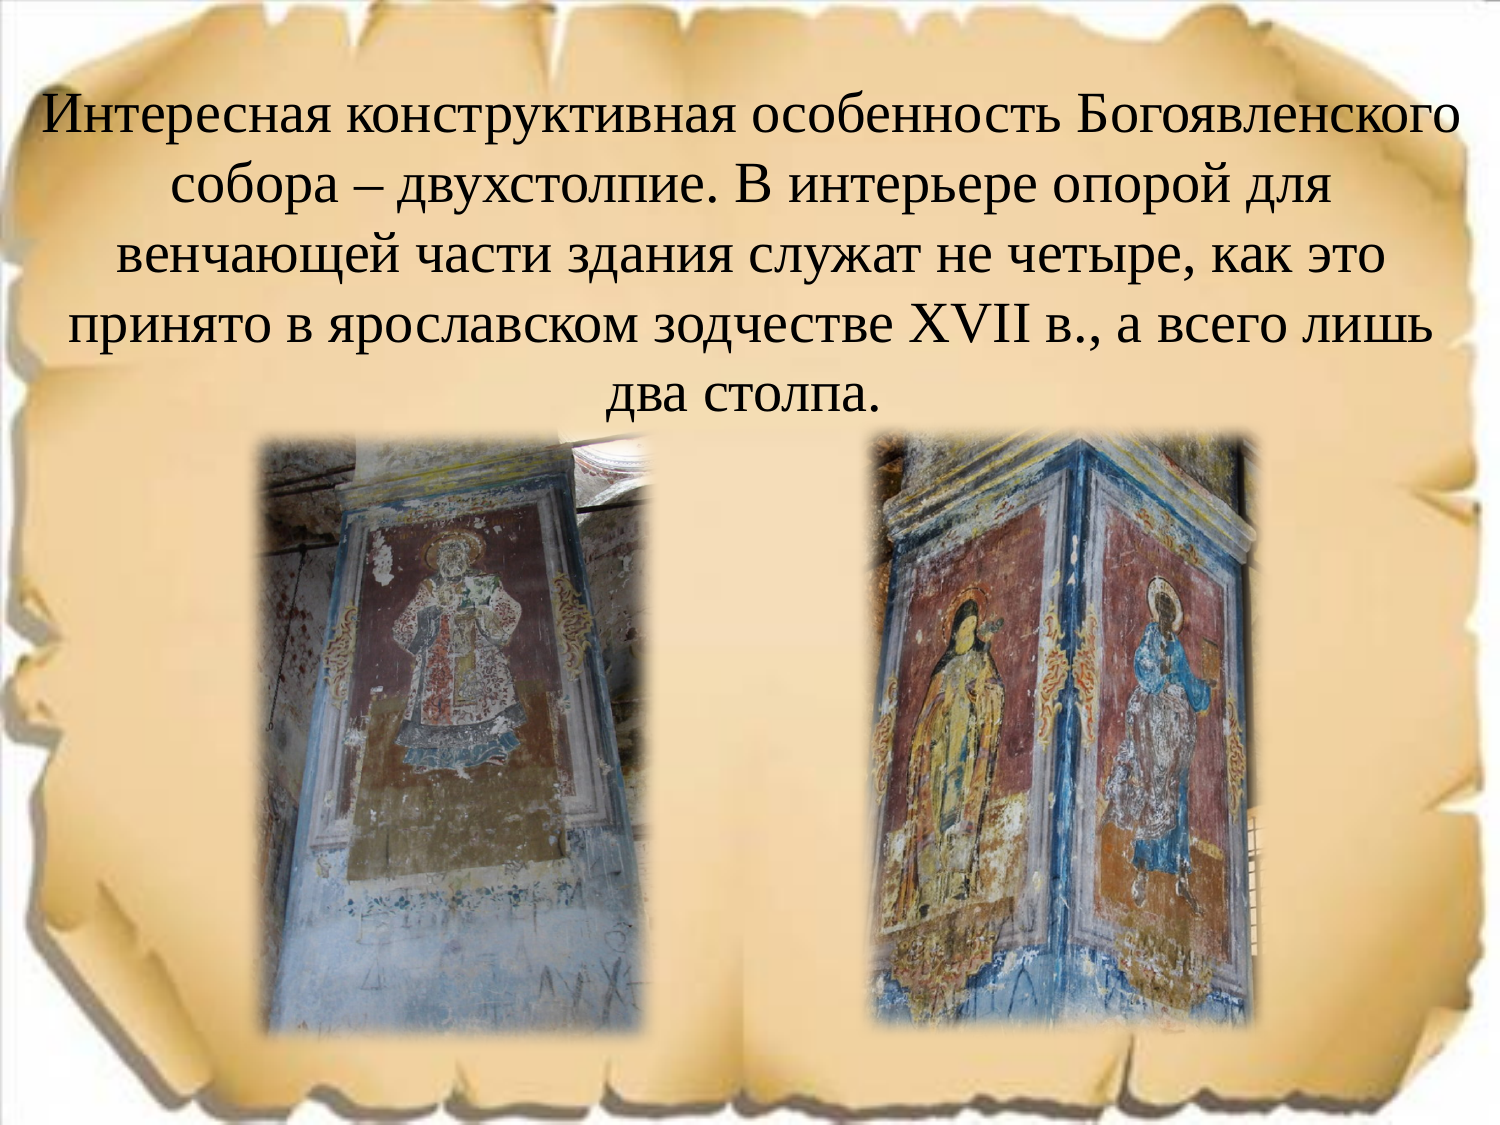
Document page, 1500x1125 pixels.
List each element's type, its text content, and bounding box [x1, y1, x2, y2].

picture [0, 0, 1500, 1125]
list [855, 420, 1270, 1040]
text_box Интересная конструктивная особенность Богоявленского собора – двухстолпие. В интерьере опорой для венчающей части здания служат не четыре, как это принято в ярославском зодчестве XVII в., а всего лишь два столпа. [25, 66, 1478, 501]
